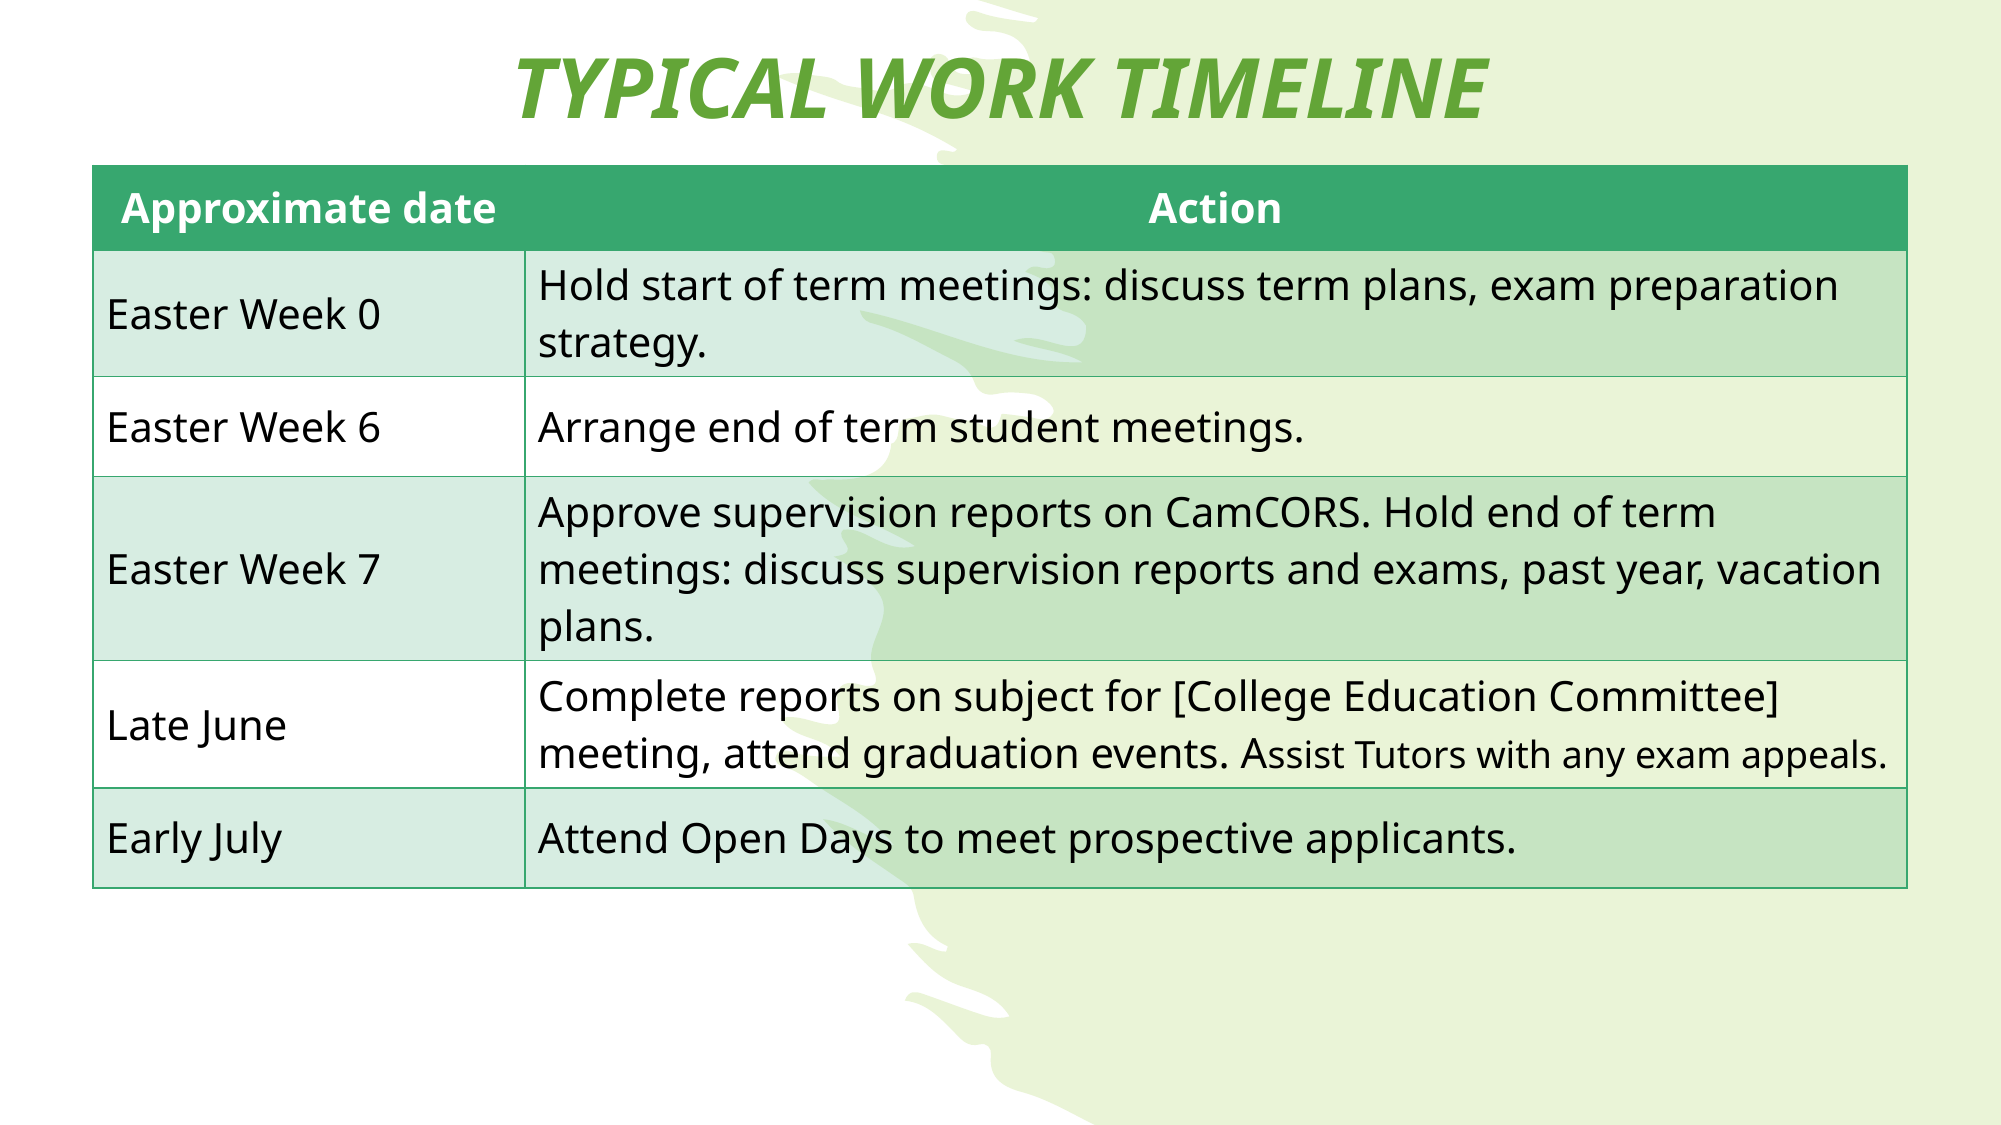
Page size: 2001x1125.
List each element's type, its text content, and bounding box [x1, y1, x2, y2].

table_cell Attend Open Days to meet prospective applicants. [526, 789, 1906, 887]
table_cell Easter Week 6 [94, 377, 524, 476]
table_header Action [526, 166, 1906, 248]
table_cell Easter Week 7 [94, 477, 524, 660]
table_cell Hold start of term meetings: discuss term plans, exam preparation strategy. [526, 251, 1906, 376]
table_cell Late June [94, 661, 524, 787]
text_box TYPICAL WORK TIMELINE [0, 22, 2000, 166]
table_cell Early July [94, 789, 524, 887]
table_cell Arrange end of term student meetings. [526, 377, 1906, 476]
table_cell Easter Week 0 [94, 251, 524, 376]
table_cell Approve supervision reports on CamCORS. Hold end of term meetings: discuss supervision reports and exams, past year, vacation plans. [526, 477, 1906, 660]
table_header Approximate date [94, 166, 524, 248]
table_cell Complete reports on subject for [College Education Committee] meeting, attend graduation events. Assist Tutors with any exam appeals. [526, 661, 1906, 787]
